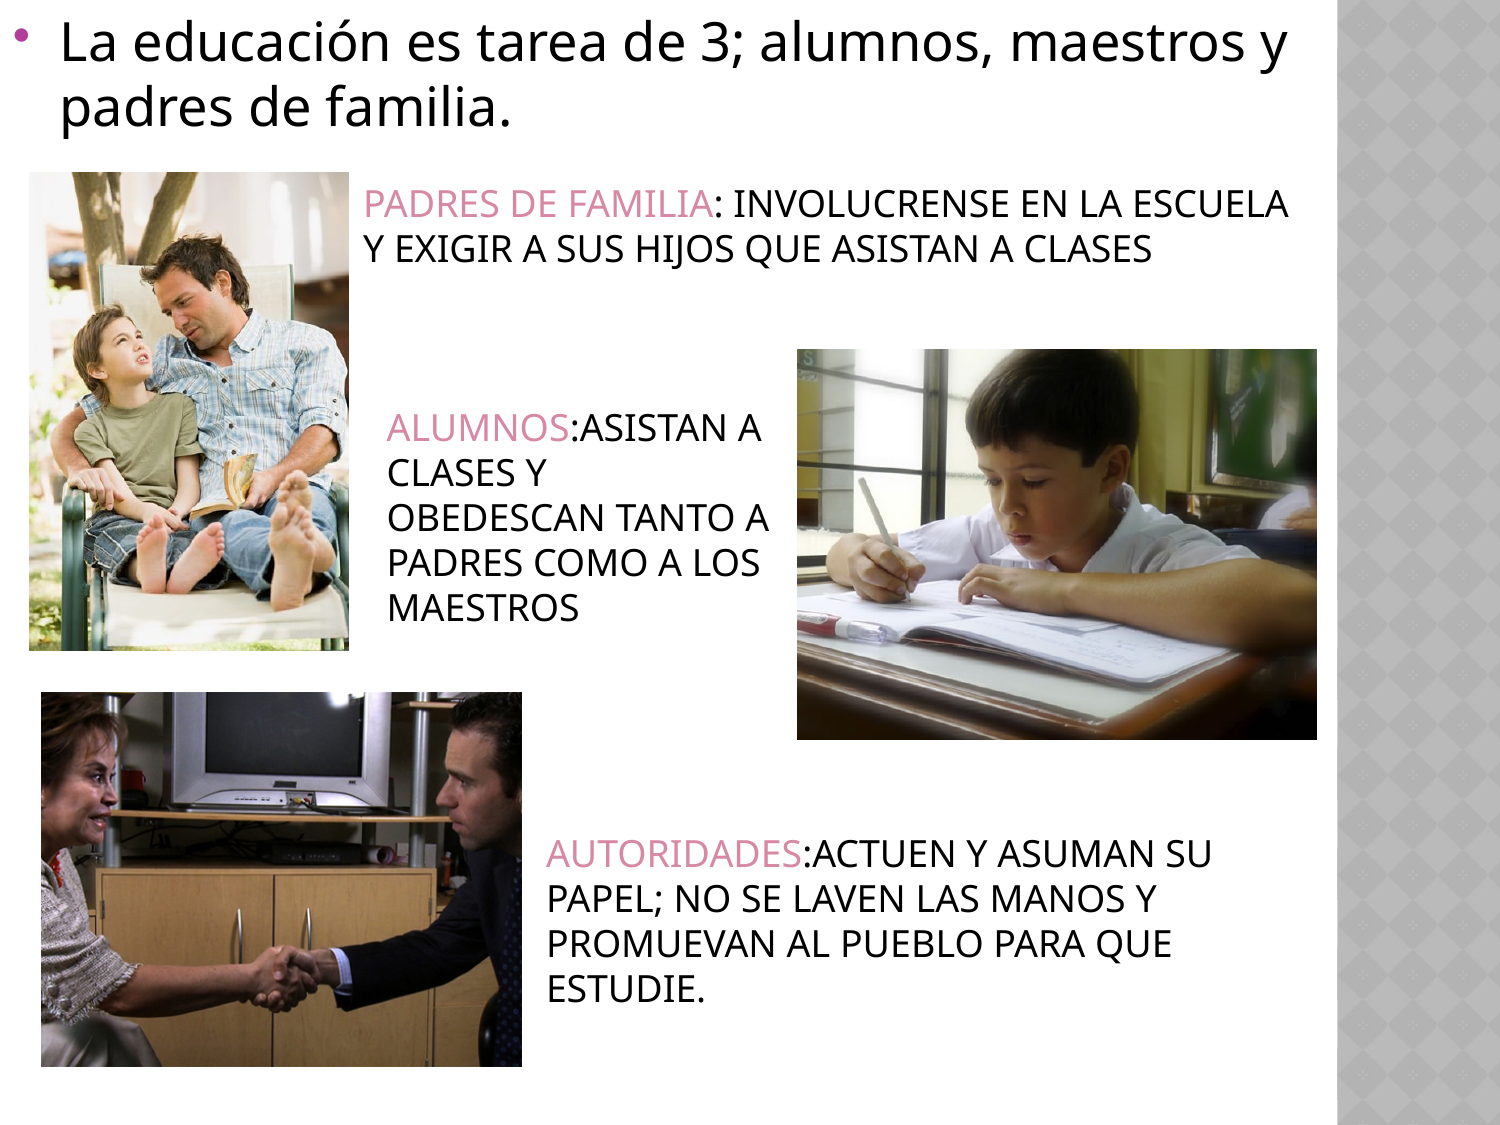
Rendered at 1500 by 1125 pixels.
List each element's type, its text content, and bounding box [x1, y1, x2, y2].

picture [40, 691, 522, 1067]
picture [796, 349, 1318, 741]
list La educación es tarea de 3; alumnos, maestros y padres de familia. [0, 0, 1341, 795]
text_box AUTORIDADES:ACTUEN Y ASUMAN SU PAPEL; NO SE LAVEN LAS MANOS Y PROMUEVAN AL PUEBLO PARA QUE ESTUDIE. [531, 822, 1329, 1017]
picture [29, 172, 349, 651]
text_box PADRES DE FAMILIA: INVOLUCRENSE EN LA ESCUELA Y EXIGIR A SUS HIJOS QUE ASISTAN A CLASES [350, 172, 1317, 278]
text_box ALUMNOS:ASISTAN A CLASES Y OBEDESCAN TANTO A PADRES COMO A LOS MAESTROS [371, 397, 786, 637]
